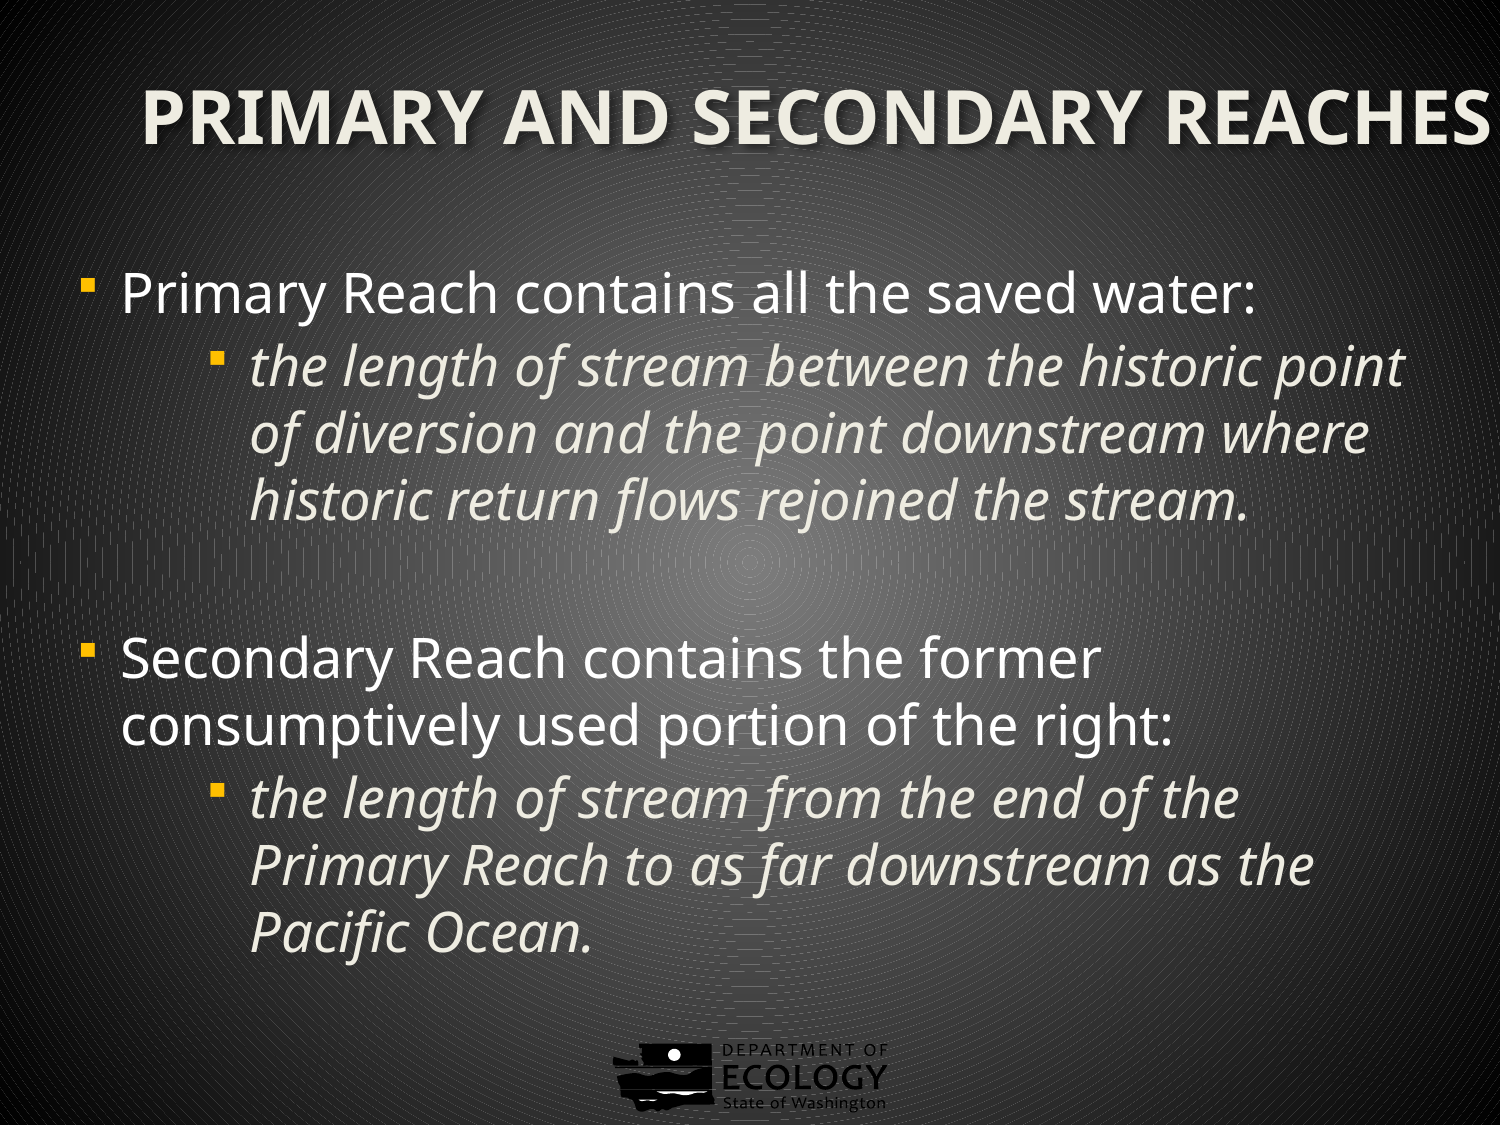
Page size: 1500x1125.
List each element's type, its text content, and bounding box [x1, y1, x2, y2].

picture [612, 1043, 888, 1113]
text_box Primary Reach contains all the saved water: the length of stream between the historic point of diversion and the point downstream where historic return flows rejoined the stream. Secondary Reach contains the former consumptively used portion of the right: the length of stream from the end of the Primary Reach to as far downstream as the Pacific Ocean. [62, 249, 1453, 985]
text_box Primary and Secondary Reaches [124, 62, 1500, 150]
